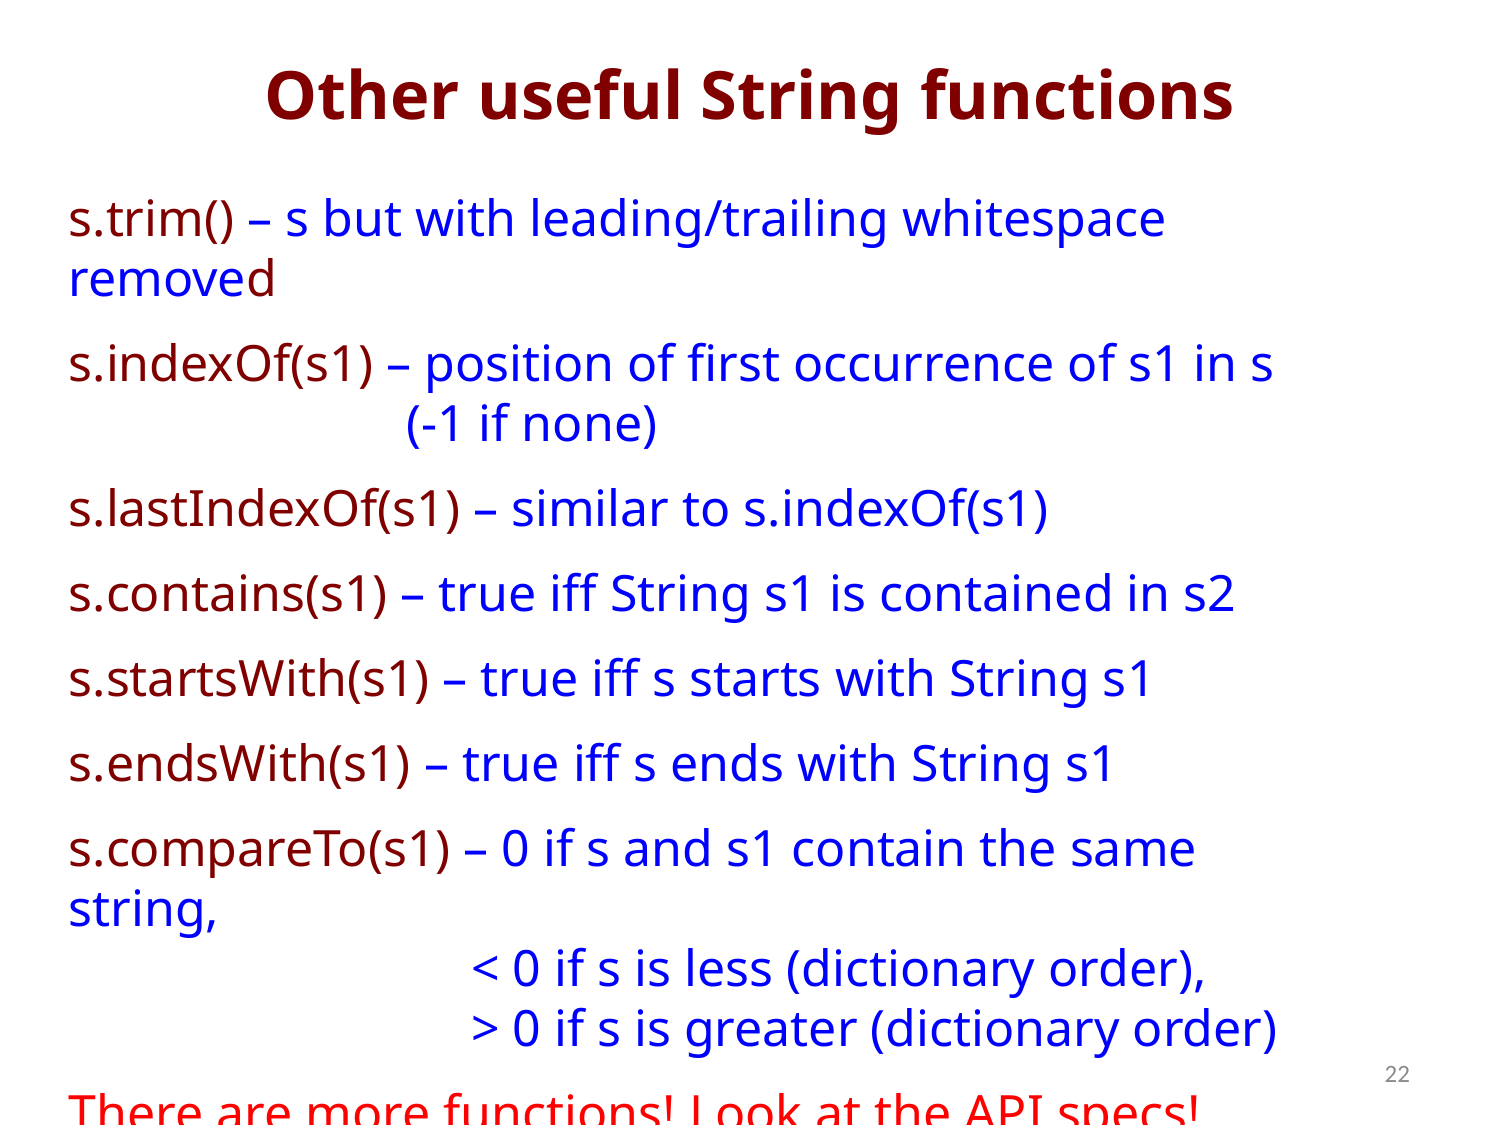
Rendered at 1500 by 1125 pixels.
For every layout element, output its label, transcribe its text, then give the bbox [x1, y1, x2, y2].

slide_number 22 [1074, 1042, 1425, 1103]
text_box s.trim() – s but with leading/trailing whitespace removed s.indexOf(s1) – position of first occurrence of s1 in s (-1 if none) s.lastIndexOf(s1) – similar to s.indexOf(s1) s.contains(s1) – true iff String s1 is contained in s2 s.startsWith(s1) – true iff s starts with String s1 s.endsWith(s1) – true iff s ends with String s1 s.compareTo(s1) – 0 if s and s1 contain the same string, < 0 if s is less (dictionary order), > 0 if s is greater (dictionary order) There are more functions! Look at the API specs! [53, 179, 1369, 1125]
title Other useful String functions [75, 45, 1425, 142]
